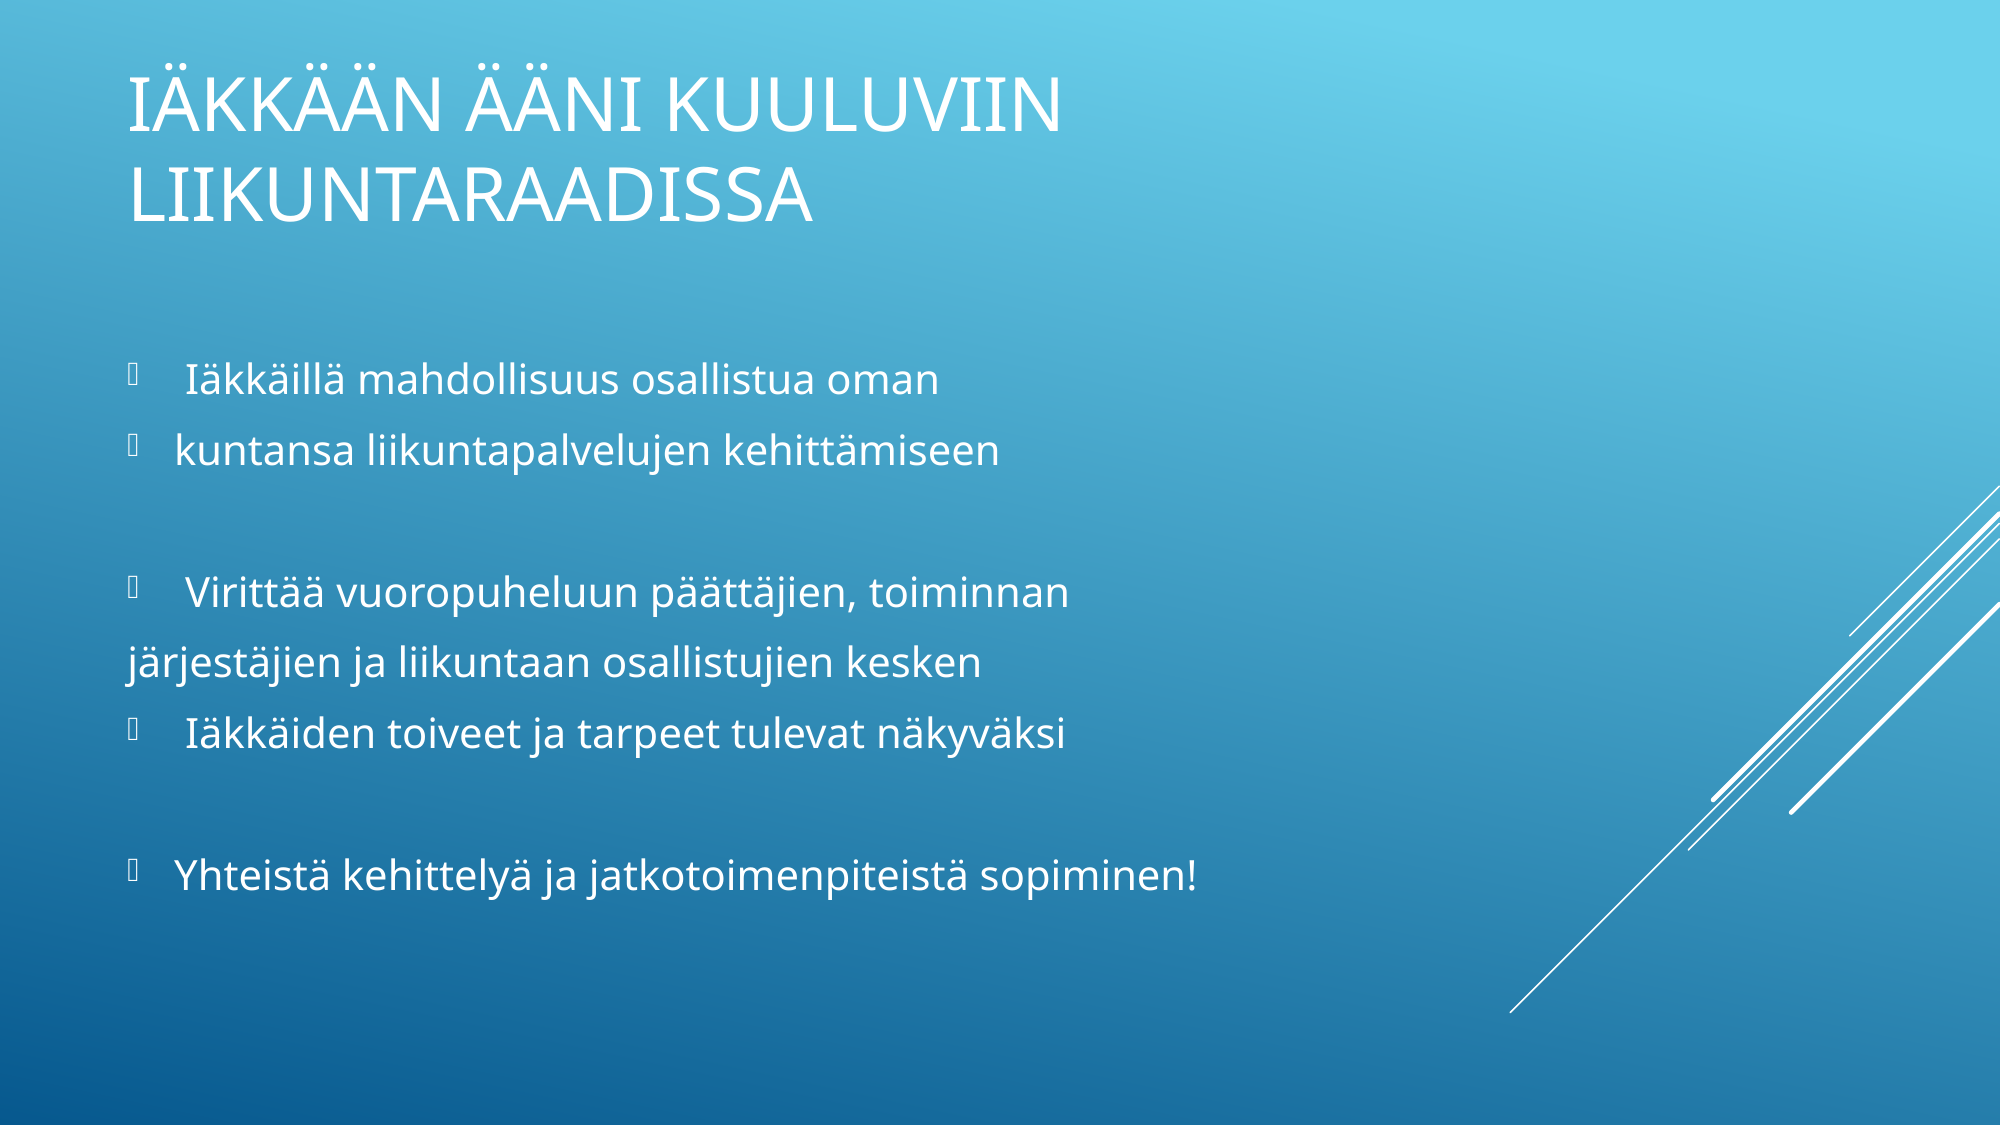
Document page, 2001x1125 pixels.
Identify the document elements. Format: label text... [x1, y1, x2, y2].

list Iäkkäillä mahdollisuus osallistua oman kuntansa liikuntapalvelujen kehittämiseen Virittää vuoropuheluun päättäjien, toiminnan järjestäjien ja liikuntaan osallistujien kesken Iäkkäiden toiveet ja tarpeet tulevat näkyväksi Yhteistä kehittelyä ja jatkotoimenpiteistä sopiminen! [112, 112, 1513, 1069]
title Iäkkään ääni kuuluviin liikuntaraadissa [112, 44, 1513, 112]
